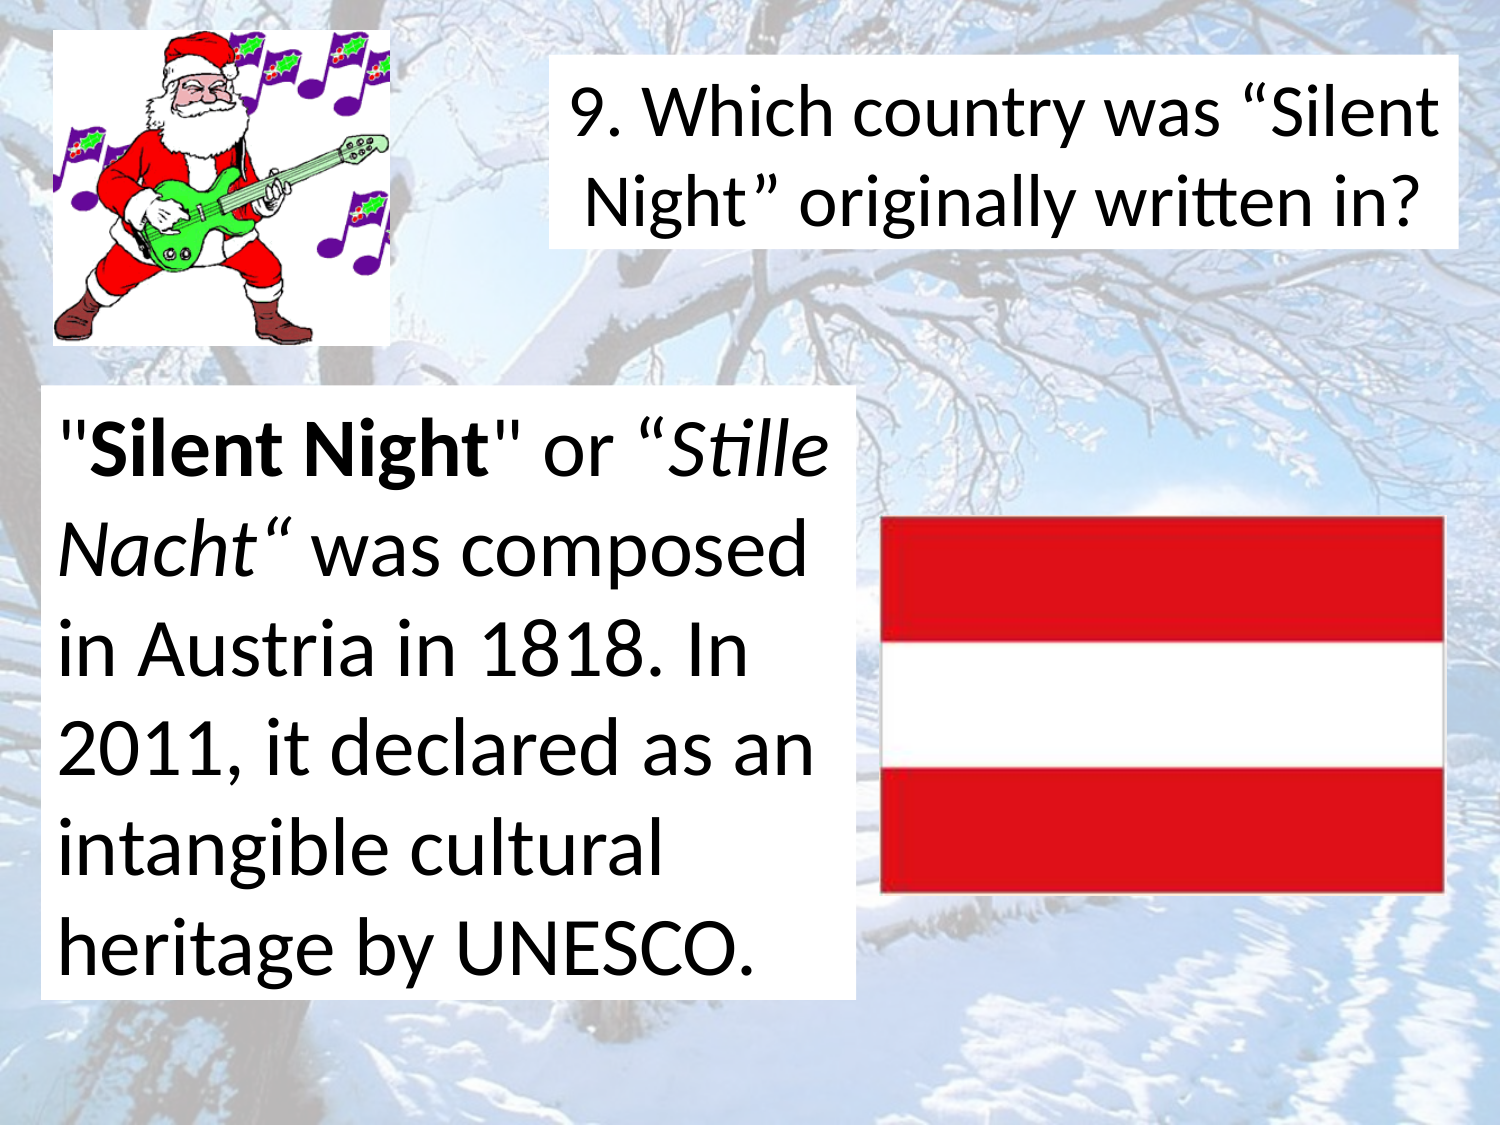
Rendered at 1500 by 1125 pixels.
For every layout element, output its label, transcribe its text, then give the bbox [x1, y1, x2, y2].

picture [52, 30, 391, 346]
text_box "Silent Night" or “Stille Nacht“ was composed in Austria in 1818. In 2011, it declared as an intangible cultural heritage by UNESCO. [41, 385, 857, 1000]
picture [879, 514, 1448, 897]
text_box 9. Which country was “Silent Night” originally written in? [549, 54, 1459, 250]
